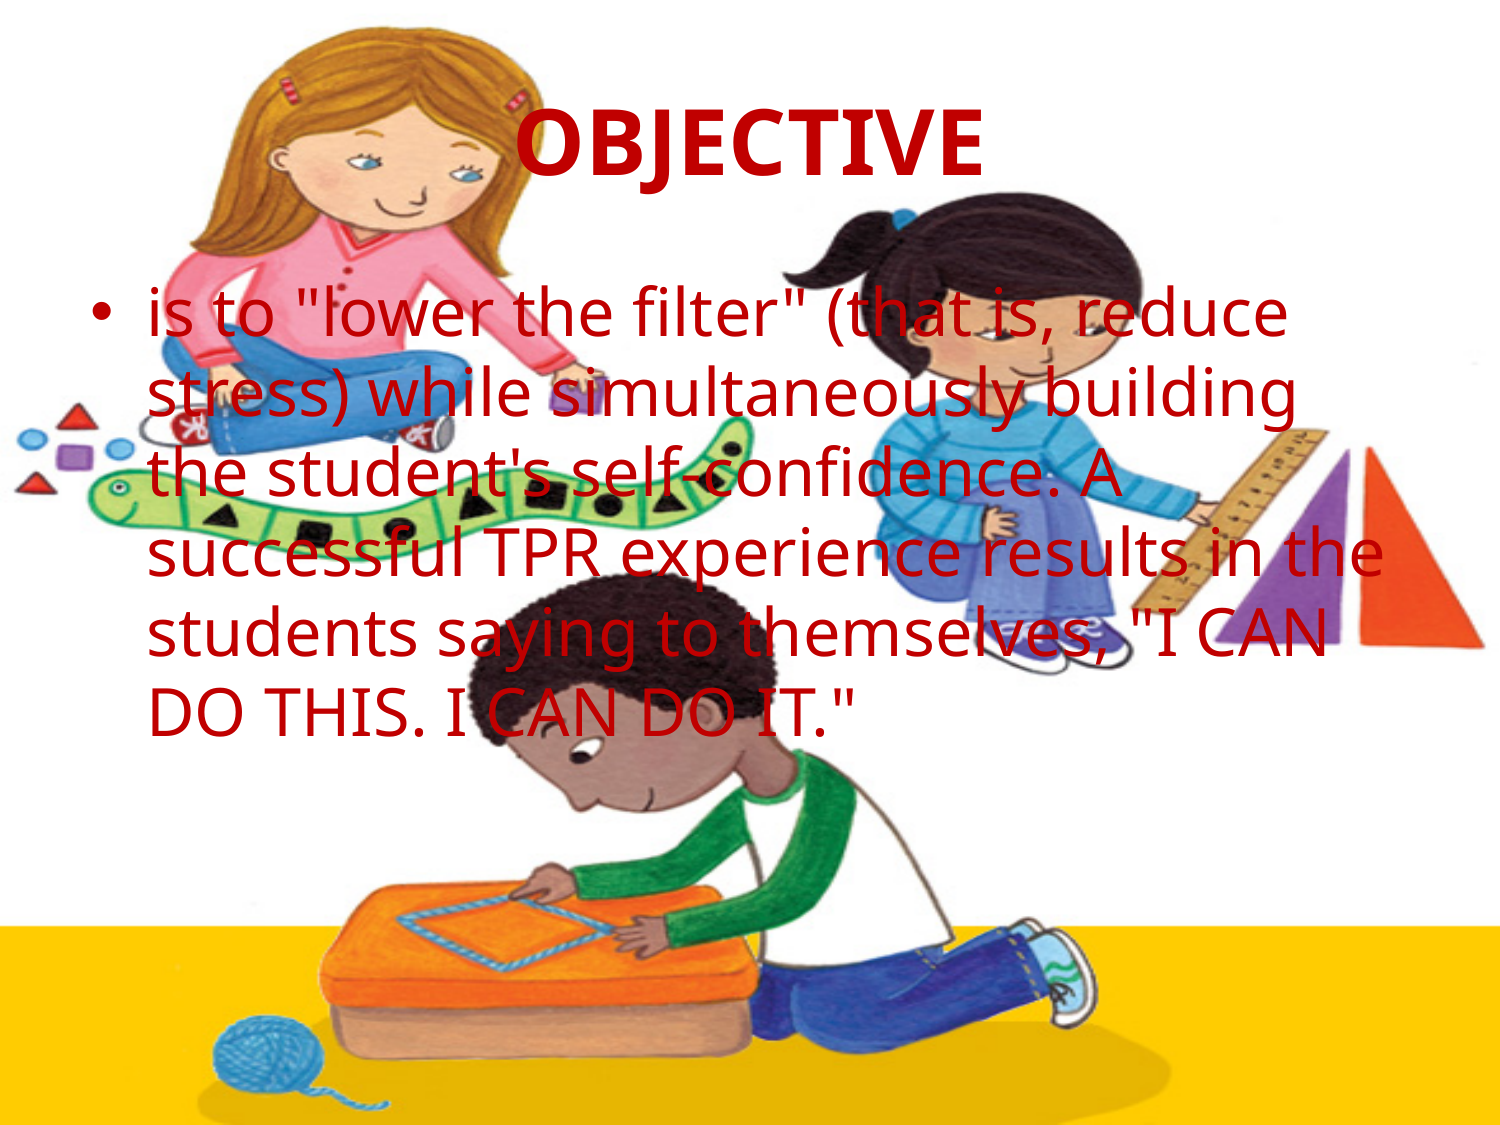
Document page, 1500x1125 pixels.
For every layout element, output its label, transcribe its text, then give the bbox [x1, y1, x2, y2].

title OBJECTIVE [75, 45, 1425, 233]
list is to "lower the filter" (that is, reduce stress) while simultaneously building the student's self-confidence. A successful TPR experience results in the students saying to themselves, "I CAN DO THIS. I CAN DO IT." [75, 262, 1425, 1005]
picture [0, 0, 1500, 1125]
